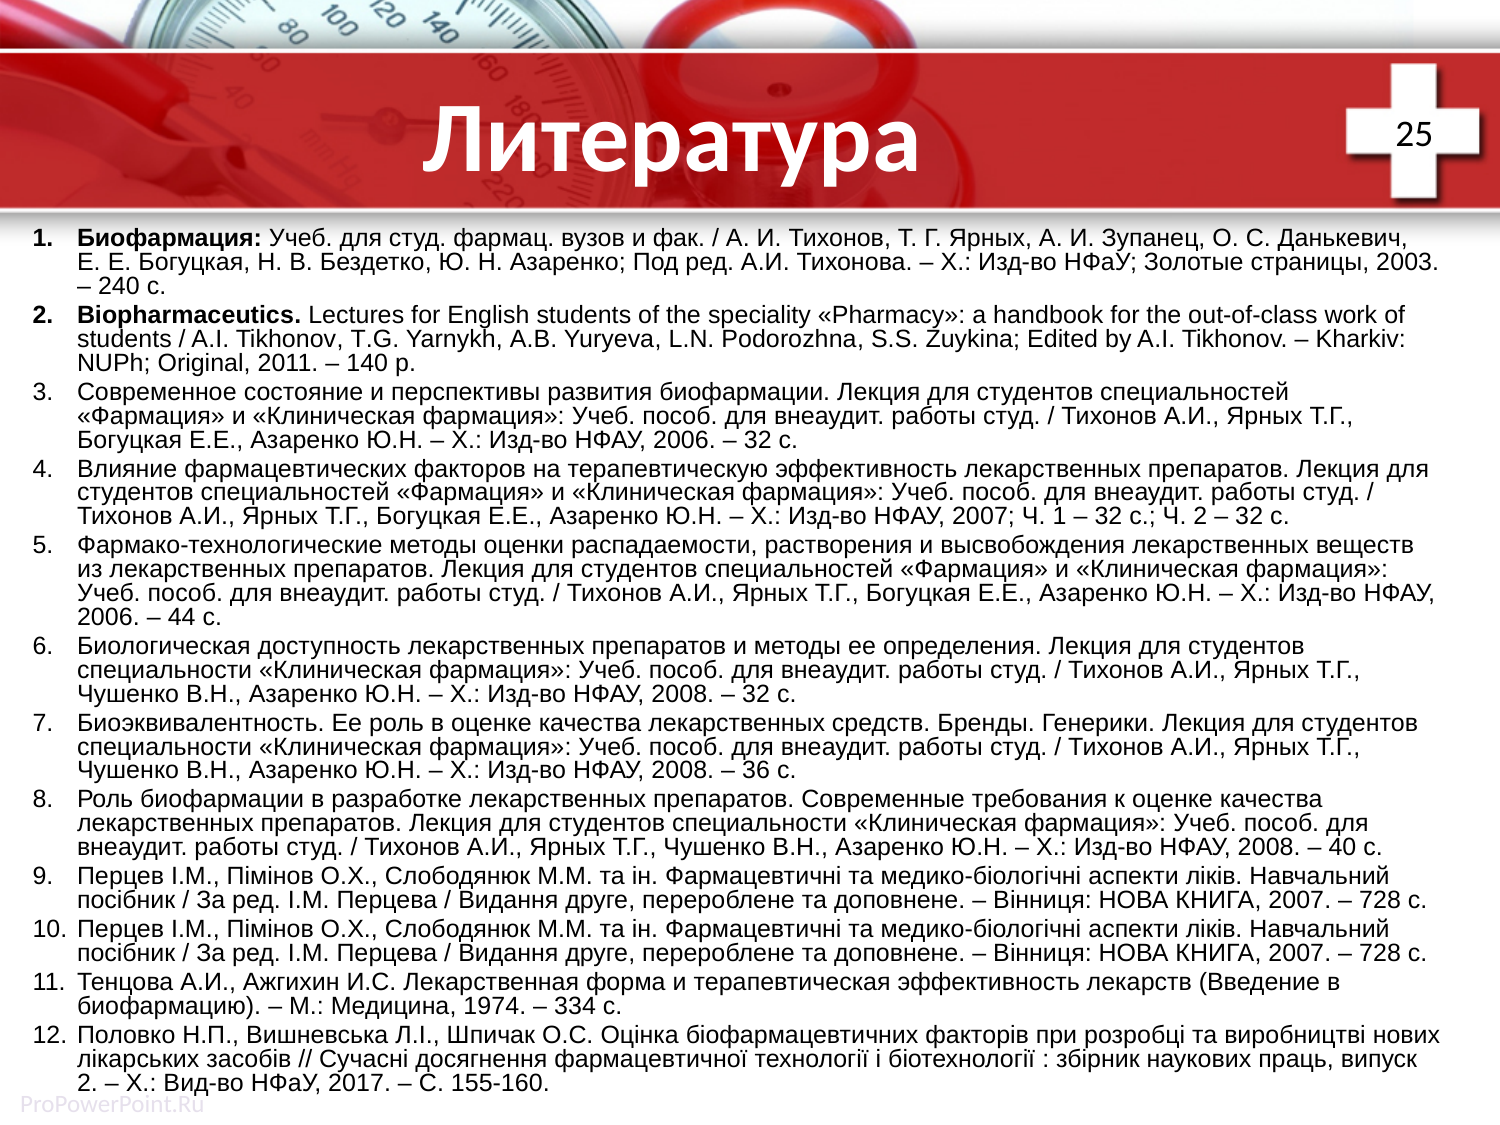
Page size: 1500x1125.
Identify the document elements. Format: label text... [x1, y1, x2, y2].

list Биофармация: Учеб. для студ. фармац. вузов и фак. / А. И. Тихонов, Т. Г. Ярных, А. И. Зупанец, О. С. Данькевич, Е. Е. Богуцкая, Н. В. Бездетко, Ю. Н. Азаренко; Под ред. А.И. Тихонова. – Х.: Изд-во НФаУ; Золотые страницы, 2003. – 240 с. Biopharmaceutics. Lectures for English students of the speciality «Pharmacy»: a handbook for the out-of-class work of students / A.I. Tikhonov, T.G. Yarnykh, A.B. Yuryeva, L.N. Podorozhna, S.S. Zuykina; Edited by A.I. Tikhonov. – Kharkiv: NUPh; Original, 2011. – 140 p. Современное состояние и перспективы развития биофармации. Лекция для студентов специальностей «Фармация» и «Клиническая фармация»: Учеб. пособ. для внеаудит. работы студ. / Тихонов А.И., Ярных Т.Г., Богуцкая Е.Е., Азаренко Ю.Н. – Х.: Изд-во НФАУ, 2006. – 32 с. Влияние фармацевтических факторов на терапевтическую эффективность лекарственных препаратов. Лекция для студентов специальностей «Фармация» и «Клиническая фармация»: Учеб. пособ. для внеаудит. работы студ. / Тихонов А.И., Ярных Т.Г., Богуцкая Е.Е., Азаренко Ю.Н. – Х.: Изд-во НФАУ, 2007; Ч. 1 – 32 с.; Ч. 2 – 32 с. Фармако-технологические методы оценки распадаемости, растворения и высвобождения лекарственных веществ из лекарственных препаратов. Лекция для студентов специальностей «Фармация» и «Клиническая фармация»: Учеб. пособ. для внеаудит. работы студ. / Тихонов А.И., Ярных Т.Г., Богуцкая Е.Е., Азаренко Ю.Н. – Х.: Изд-во НФАУ, 2006. – 44 с. Биологическая доступность лекарственных препаратов и методы ее определения. Лекция для студентов специальности «Клиническая фармация»: Учеб. пособ. для внеаудит. работы студ. / Тихонов А.И., Ярных Т.Г., Чушенко В.Н., Азаренко Ю.Н. – Х.: Изд-во НФАУ, 2008. – 32 с. Биоэквивалентность. Ее роль в оценке качества лекарственных средств. Бренды. Генерики. Лекция для студентов специальности «Клиническая фармация»: Учеб. пособ. для внеаудит. работы студ. / Тихонов А.И., Ярных Т.Г., Чушенко В.Н., Азаренко Ю.Н. – Х.: Изд-во НФАУ, 2008. – 36 с. Роль биофармации в разработке лекарственных препаратов. Современные требования к оценке качества лекарственных препаратов. Лекция для студентов специальности «Клиническая фармация»: Учеб. пособ. для внеаудит. работы студ. / Тихонов А.И., Ярных Т.Г., Чушенко В.Н., Азаренко Ю.Н. – Х.: Изд-во НФАУ, 2008. – 40 с. Перцев І.М., Пімінов О.Х., Слободянюк М.М. та ін. Фармацевтичні та медико-біологічні аспекти ліків. Навчальний посібник / За ред. І.М. Перцева / Видання друге, перероблене та доповнене. – Вінниця: НОВА КНИГА, 2007. – 728 с. Перцев І.М., Пімінов О.Х., Слободянюк М.М. та ін. Фармацевтичні та медико-біологічні аспекти ліків. Навчальний посібник / За ред. І.М. Перцева / Видання друге, перероблене та доповнене. – Вінниця: НОВА КНИГА, 2007. – 728 с. Тенцова А.И., Ажгихин И.С. Лекарственная форма и терапевтическая эффективность лекарств (Введение в биофармацию). – М.: Медицина, 1974. – 334 с. Половко Н.П., Вишневська Л.І., Шпичак О.С. Оцінка біофармацевтичних факторів при розробці та виробництві нових лікарських засобів // Сучасні досягнення фармацевтичної технології і біотехнології : збірник наукових праць, випуск 2. – X.: Вид-во НФаУ, 2017. – С. 155-160. [17, 220, 1459, 1106]
text_box 25 [1326, 40, 1500, 223]
picture [0, 0, 1500, 1125]
title Литература [75, 66, 1270, 197]
